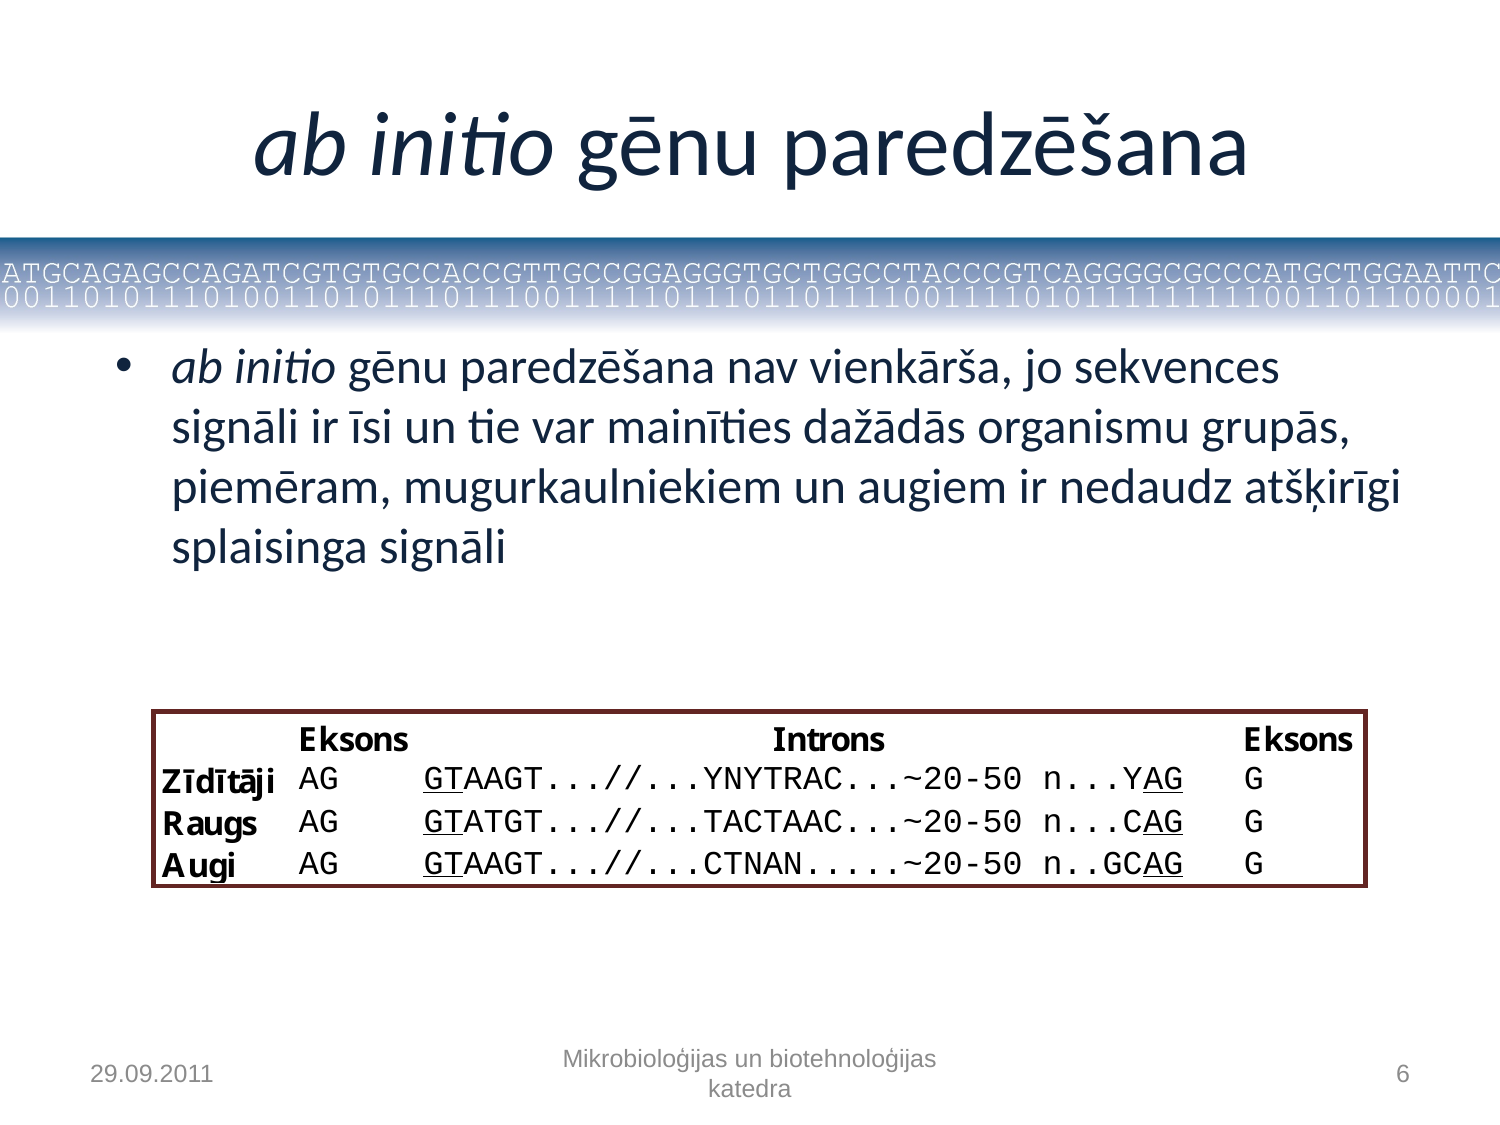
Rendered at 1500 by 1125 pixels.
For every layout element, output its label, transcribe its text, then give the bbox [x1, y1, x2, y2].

title ab initio gēnu paredzēšana [100, 45, 1425, 233]
slide_number 6 [1074, 1042, 1425, 1103]
footer Mikrobioloģijas un biotehnoloģijas katedra [512, 1042, 988, 1103]
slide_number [75, 1042, 425, 1103]
picture [0, 0, 1500, 1125]
list ab initio gēnu paredzēšana nav vienkārša, jo sekvences signāli ir īsi un tie var mainīties dažādās organismu grupās, piemēram, mugurkaulniekiem un augiem ir nedaudz atšķirīgi splaisinga signāli [100, 326, 1425, 657]
